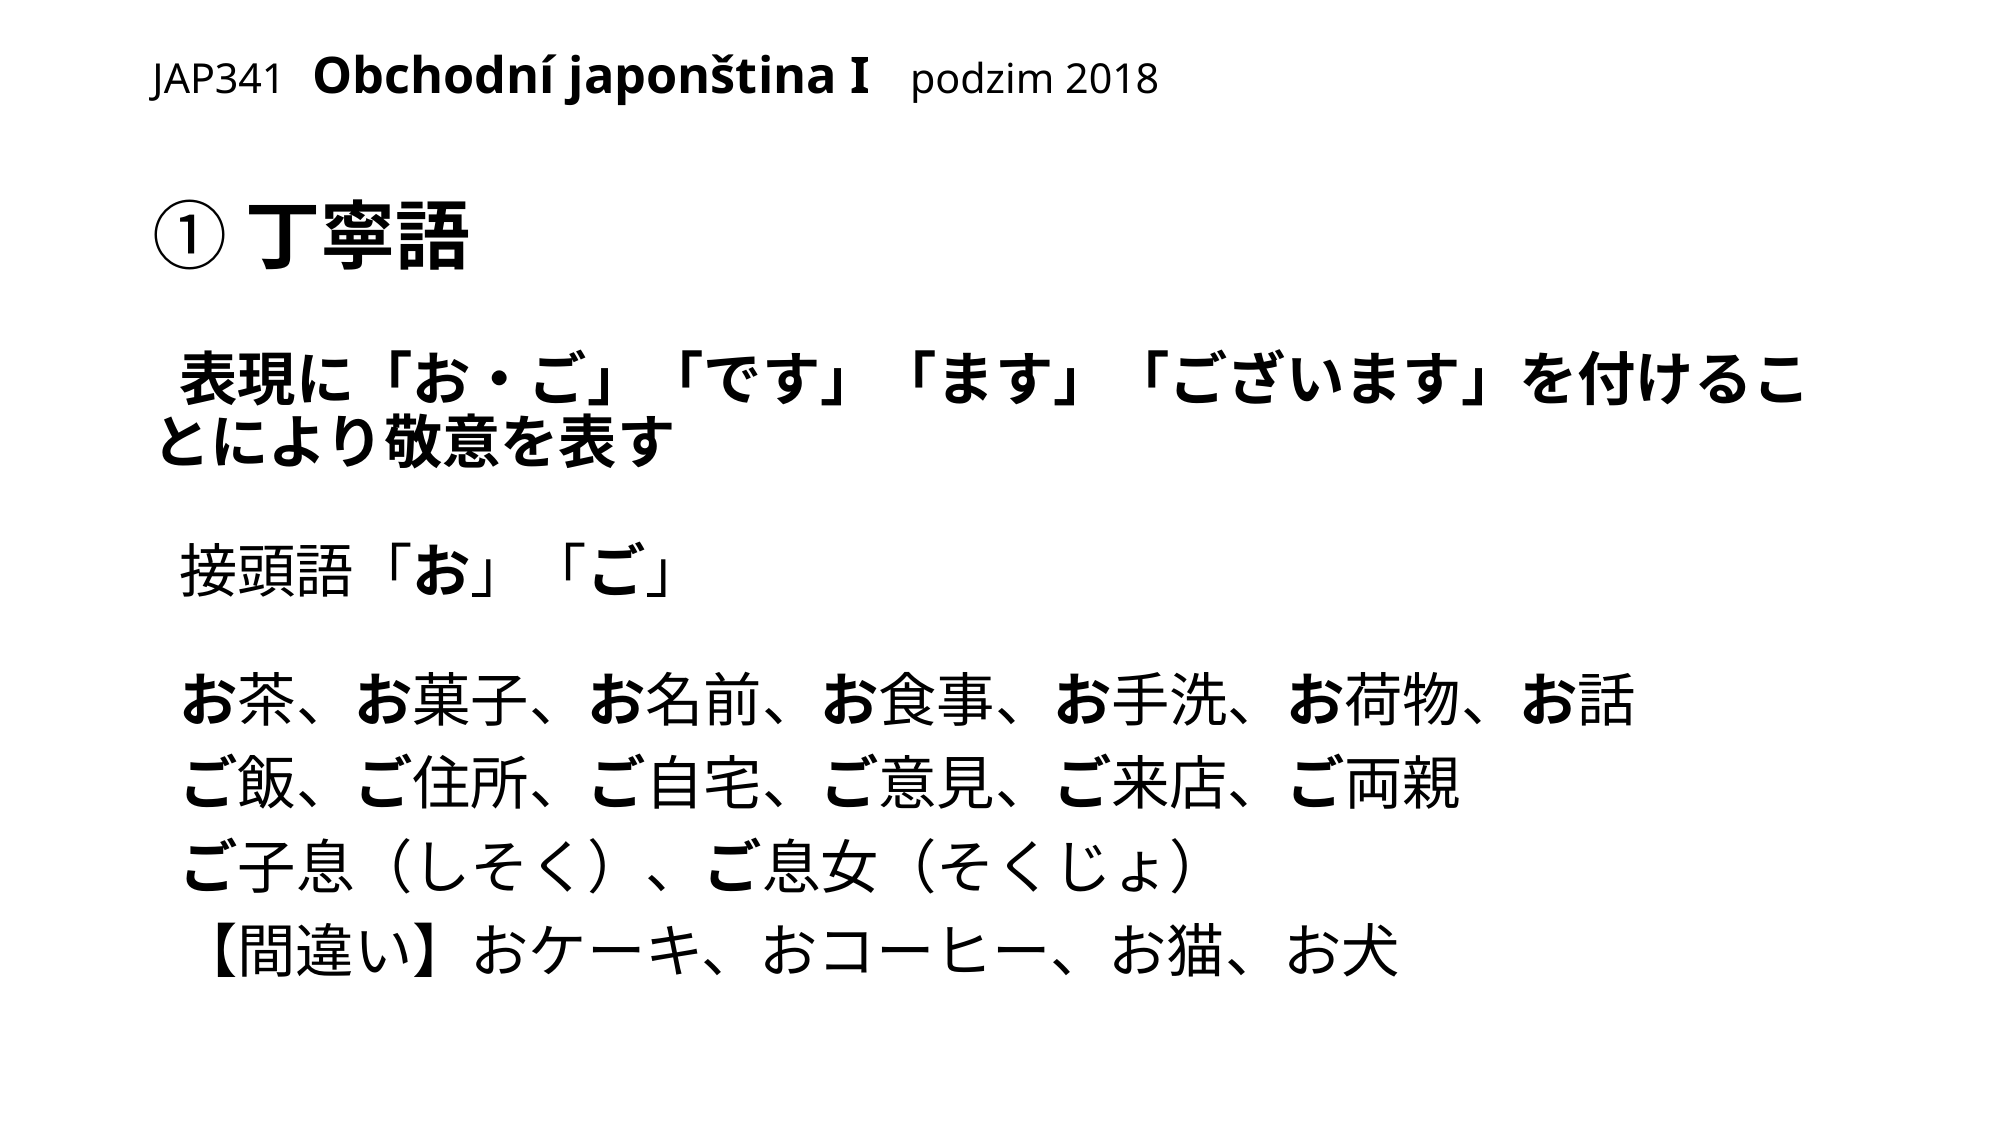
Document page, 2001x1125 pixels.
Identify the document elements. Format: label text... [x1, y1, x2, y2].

list ①丁寧語 表現に「お・ご」「です」「ます」「ございます」を付けることにより敬意を表す 接頭語「お」「ご」 お茶、お菓子、お名前、お食事、お手洗、お荷物、お話 ご飯、ご住所、ご自宅、ご意見、ご来店、ご両親 ご子息（しそく）、ご息女（そくじょ） 【間違い】おケーキ、おコーヒー、お猫、お犬 [137, 191, 1863, 1014]
title JAP341 Obchodní japonština I podzim 2018 [137, 42, 1863, 112]
